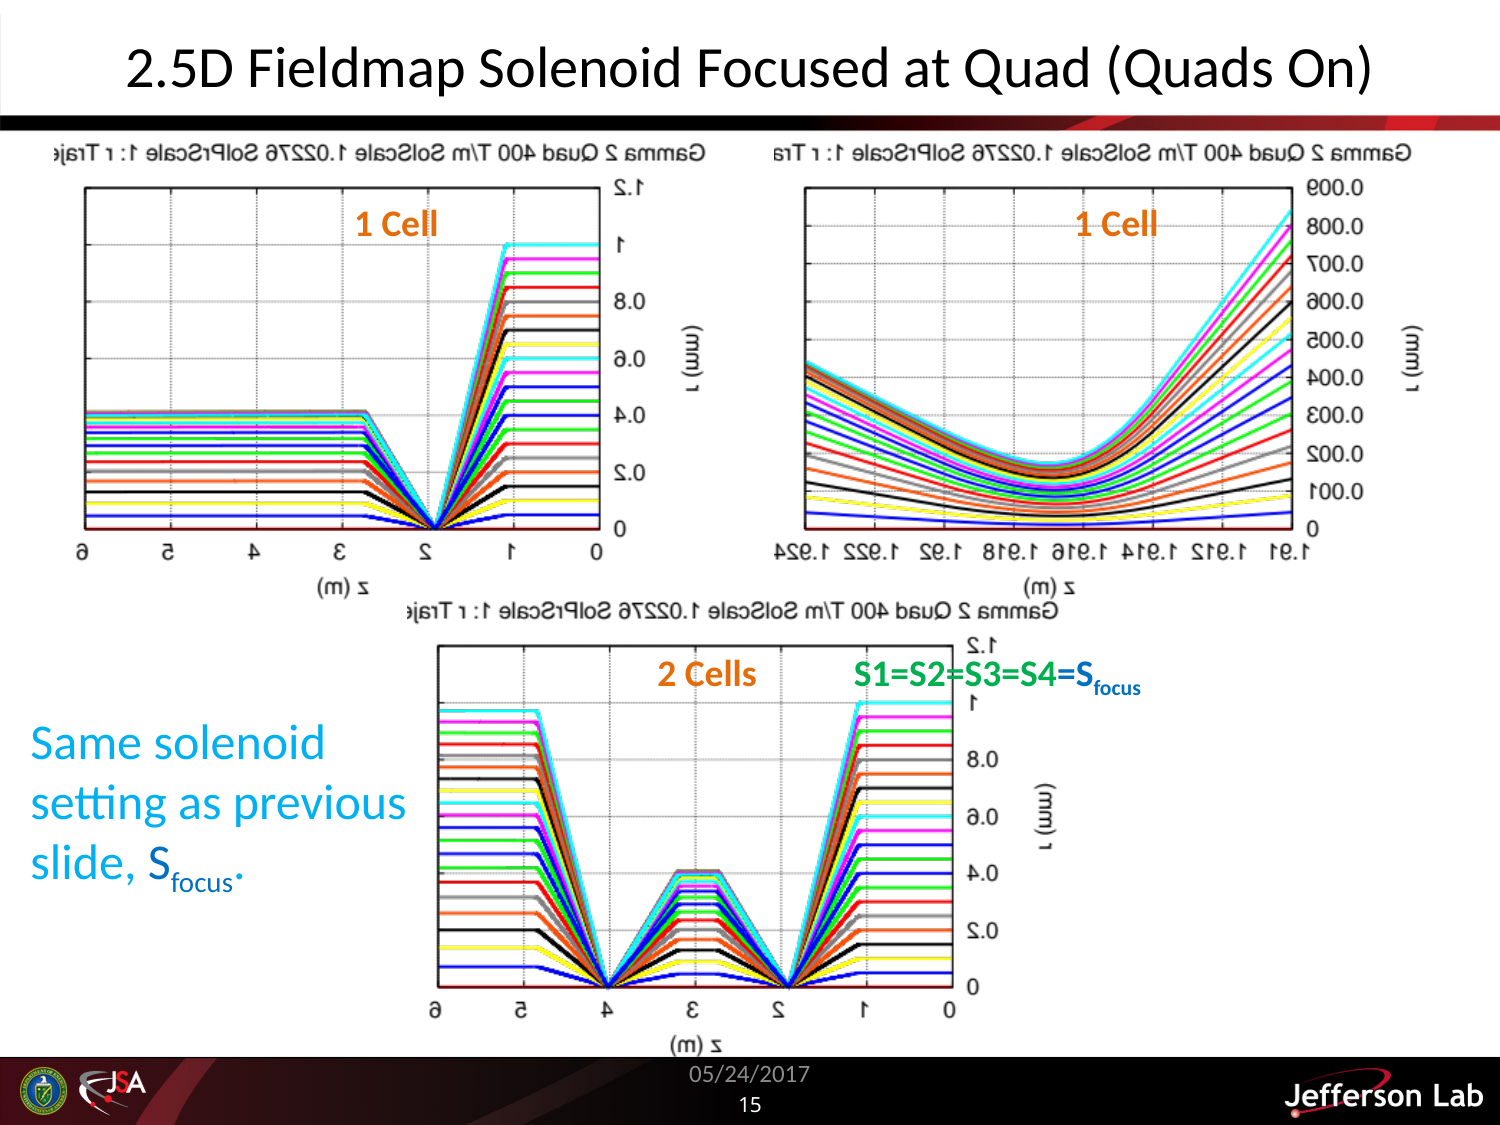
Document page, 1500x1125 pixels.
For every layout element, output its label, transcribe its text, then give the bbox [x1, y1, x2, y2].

slide_number 15 [575, 1090, 925, 1122]
picture [0, 0, 1500, 1125]
text_box Same solenoid setting as previous slide, Sfocus. [15, 702, 401, 906]
title 2.5D Fieldmap Solenoid Focused at Quad (Quads On) [75, 31, 1425, 98]
text_box S1=S2=S3=S4=Sfocus [1098, 641, 1167, 708]
footer 05/24/2017 [512, 1066, 988, 1103]
